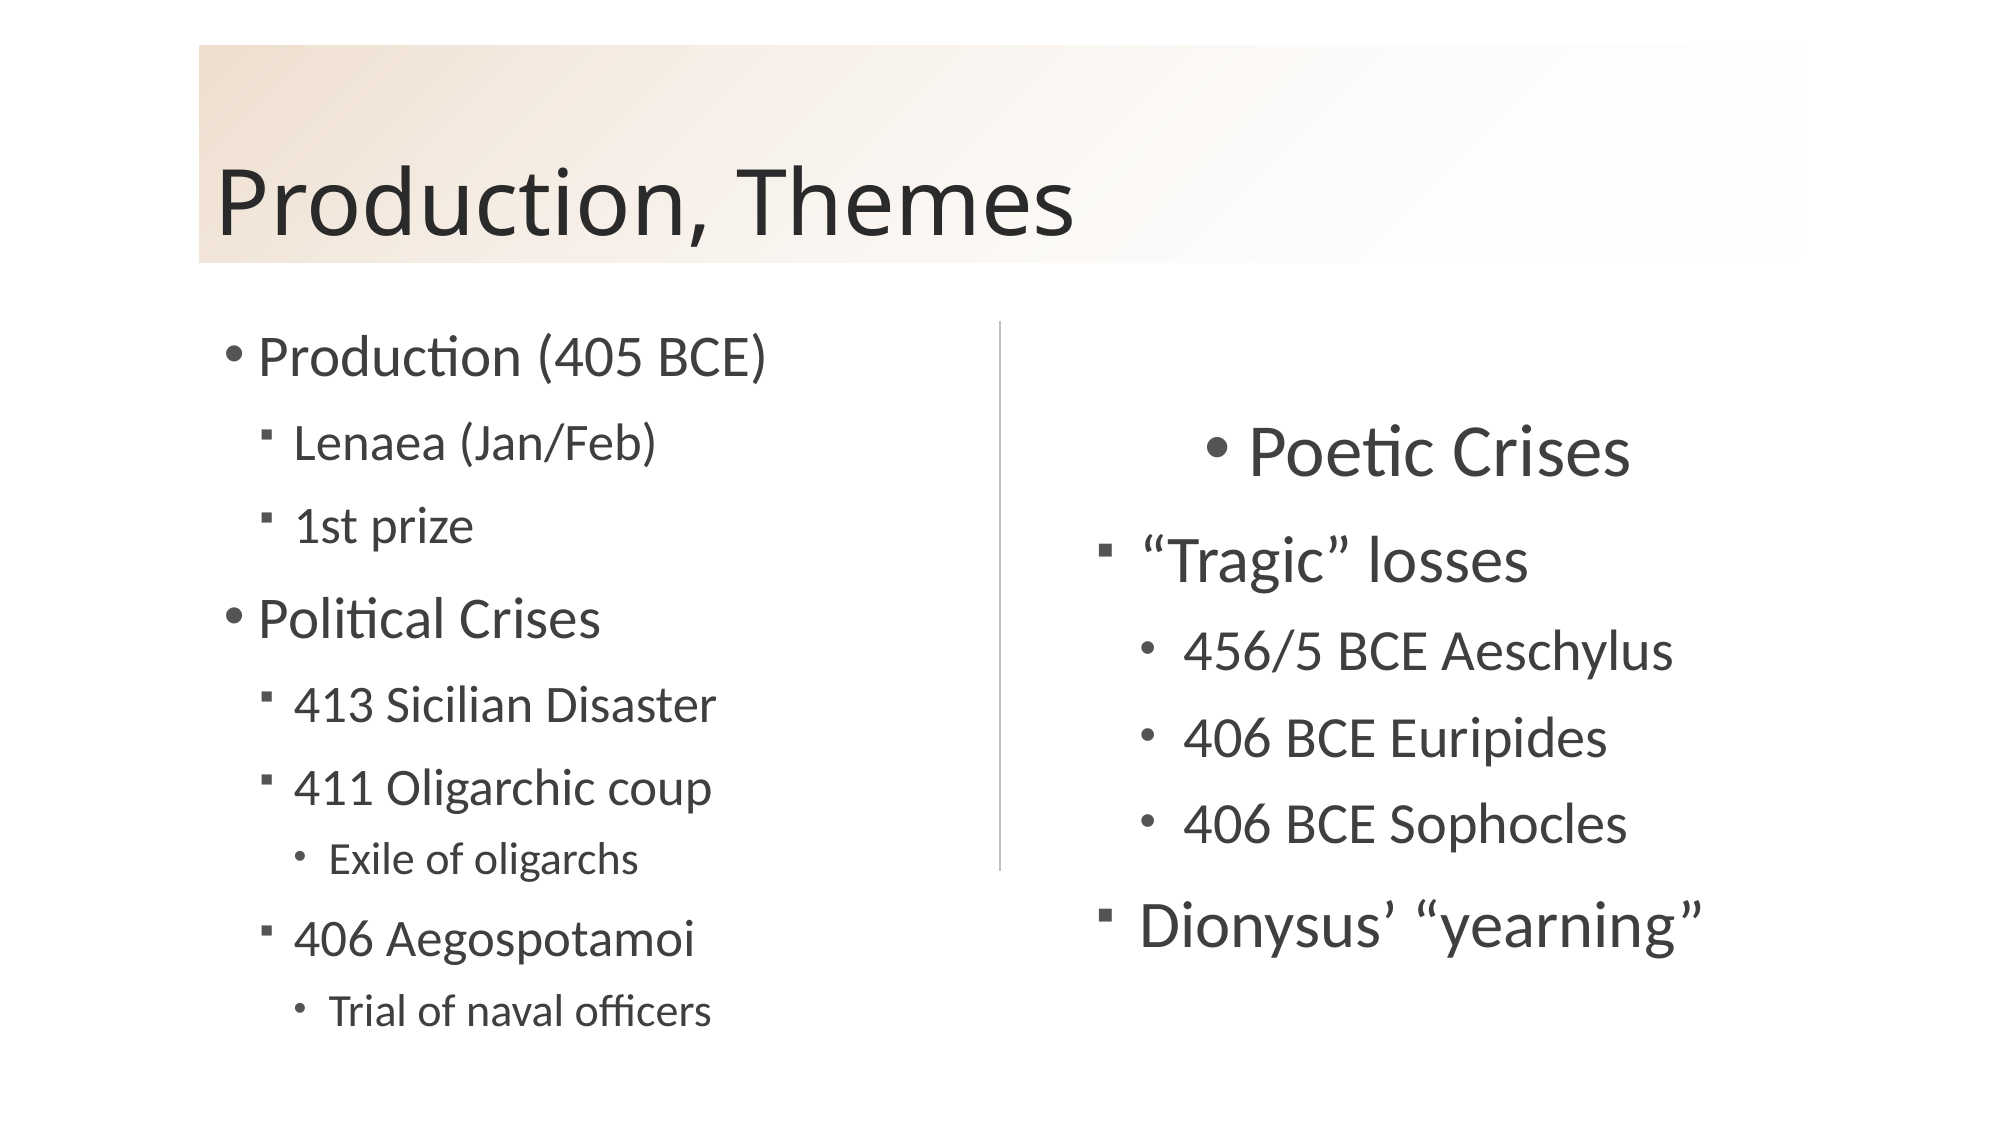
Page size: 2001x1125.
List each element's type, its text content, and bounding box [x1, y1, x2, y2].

list Poetic Crises “Tragic” losses 456/5 BCE Aeschylus 406 BCE Euripides 406 BCE Sophocles Dionysus’ “yearning” [1027, 299, 1801, 1050]
title Production, Themes [199, 45, 1801, 263]
list Production (405 BCE) Lenaea (Jan/Feb) 1st prize Political Crises 413 Sicilian Disaster 411 Oligarchic coup Exile of oligarchs 406 Aegospotamoi Trial of naval officers [202, 299, 975, 1050]
